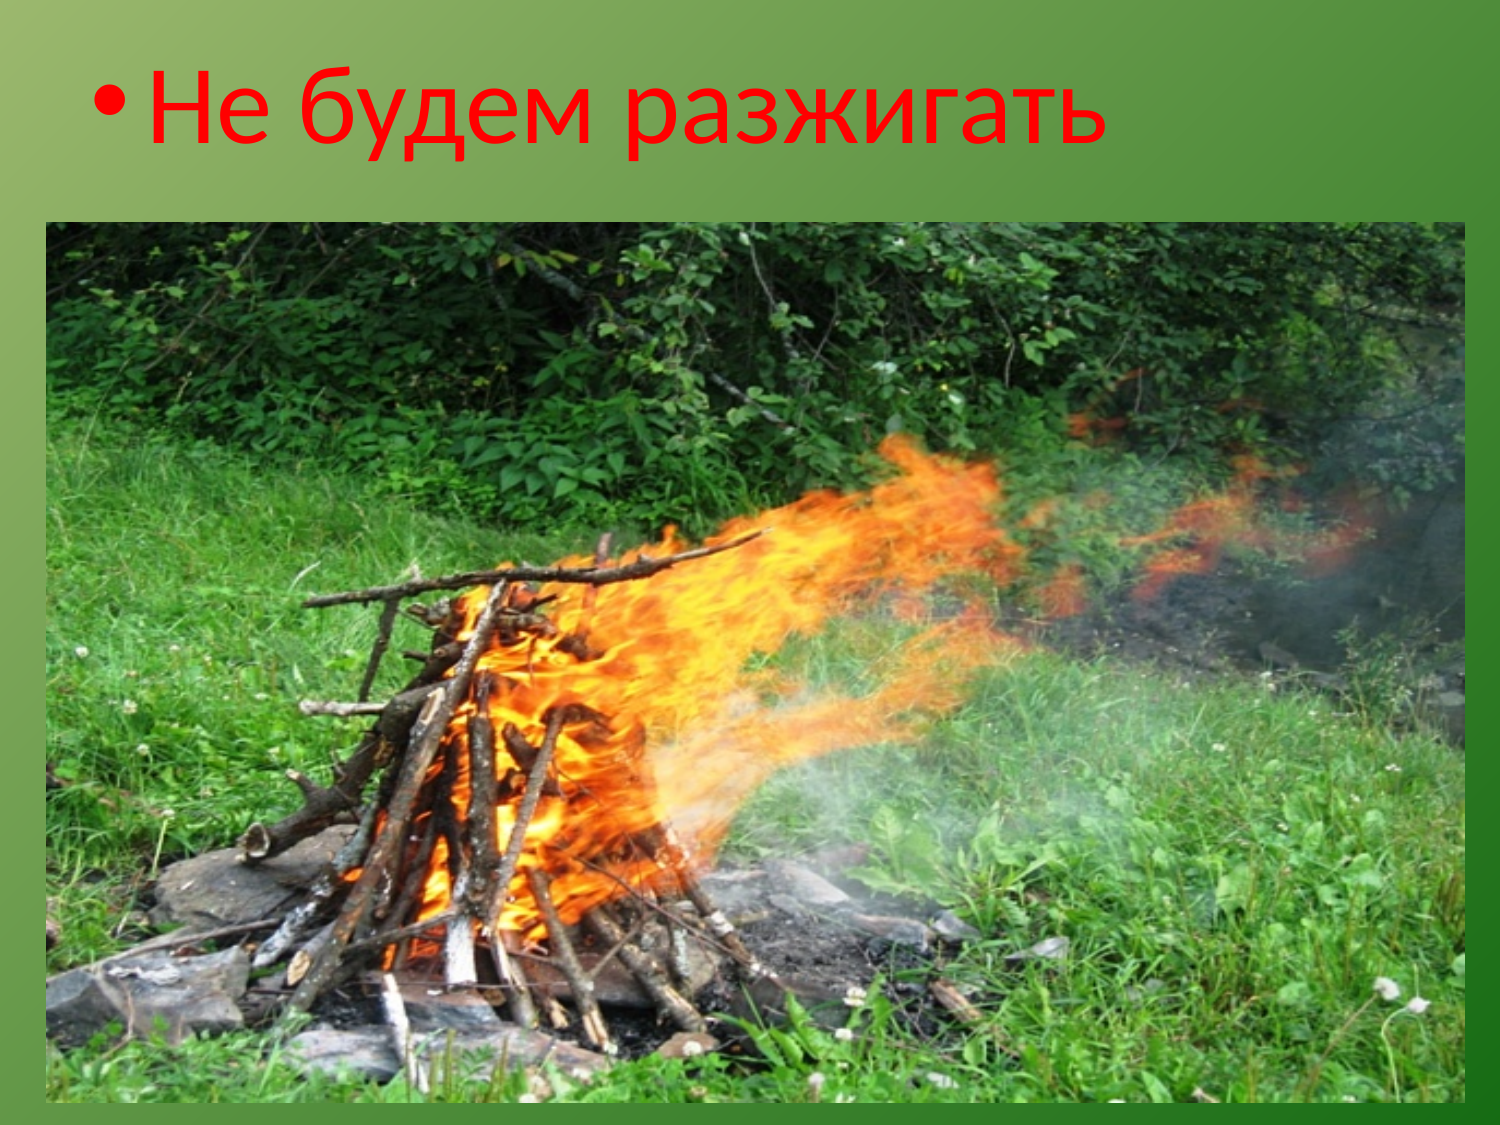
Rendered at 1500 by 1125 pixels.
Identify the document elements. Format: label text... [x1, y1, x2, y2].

list Не будем разжигать [75, 23, 1425, 220]
picture [46, 222, 1466, 1103]
